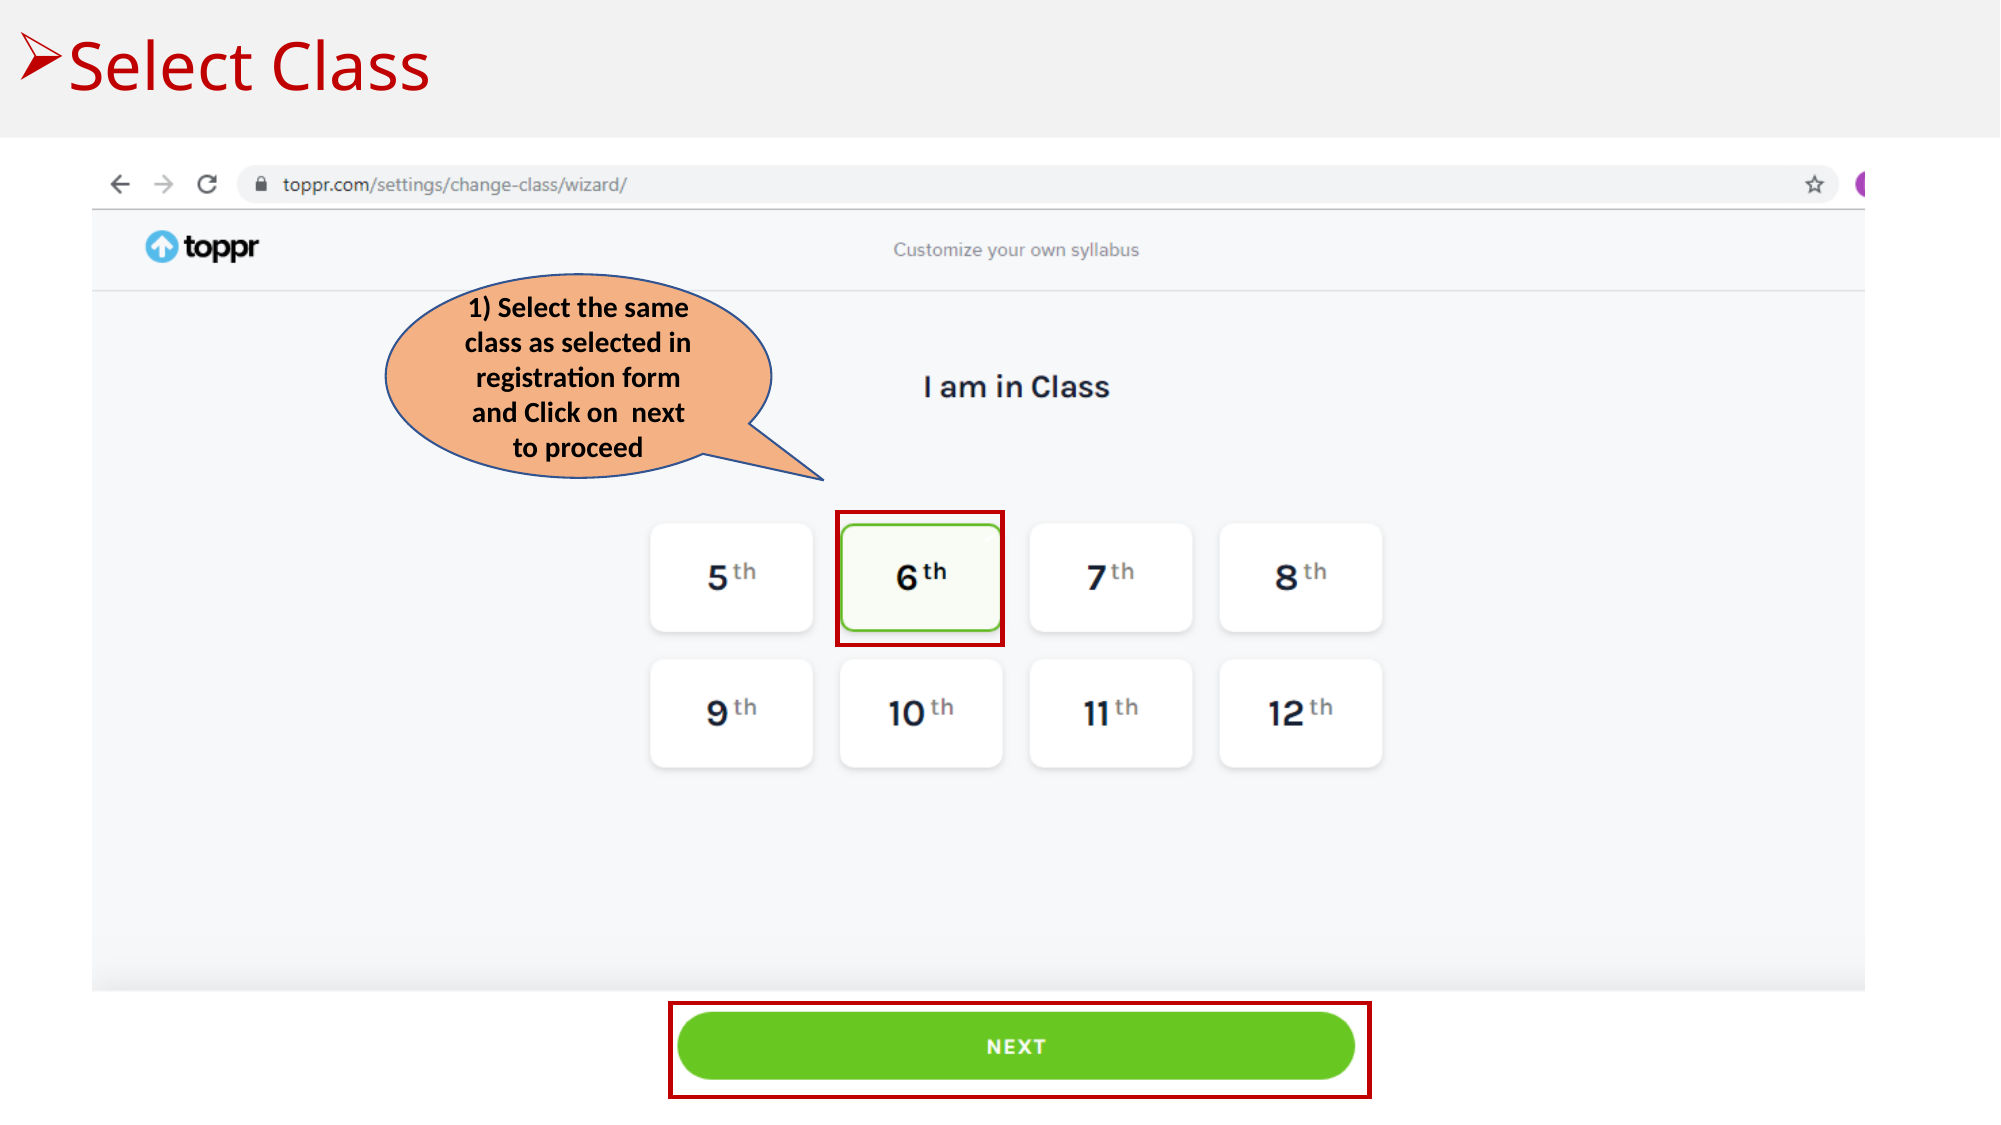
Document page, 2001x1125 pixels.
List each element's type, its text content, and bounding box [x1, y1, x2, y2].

text_box [669, 1088, 1370, 1098]
title Select Class [0, 0, 2000, 138]
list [92, 164, 1865, 1088]
